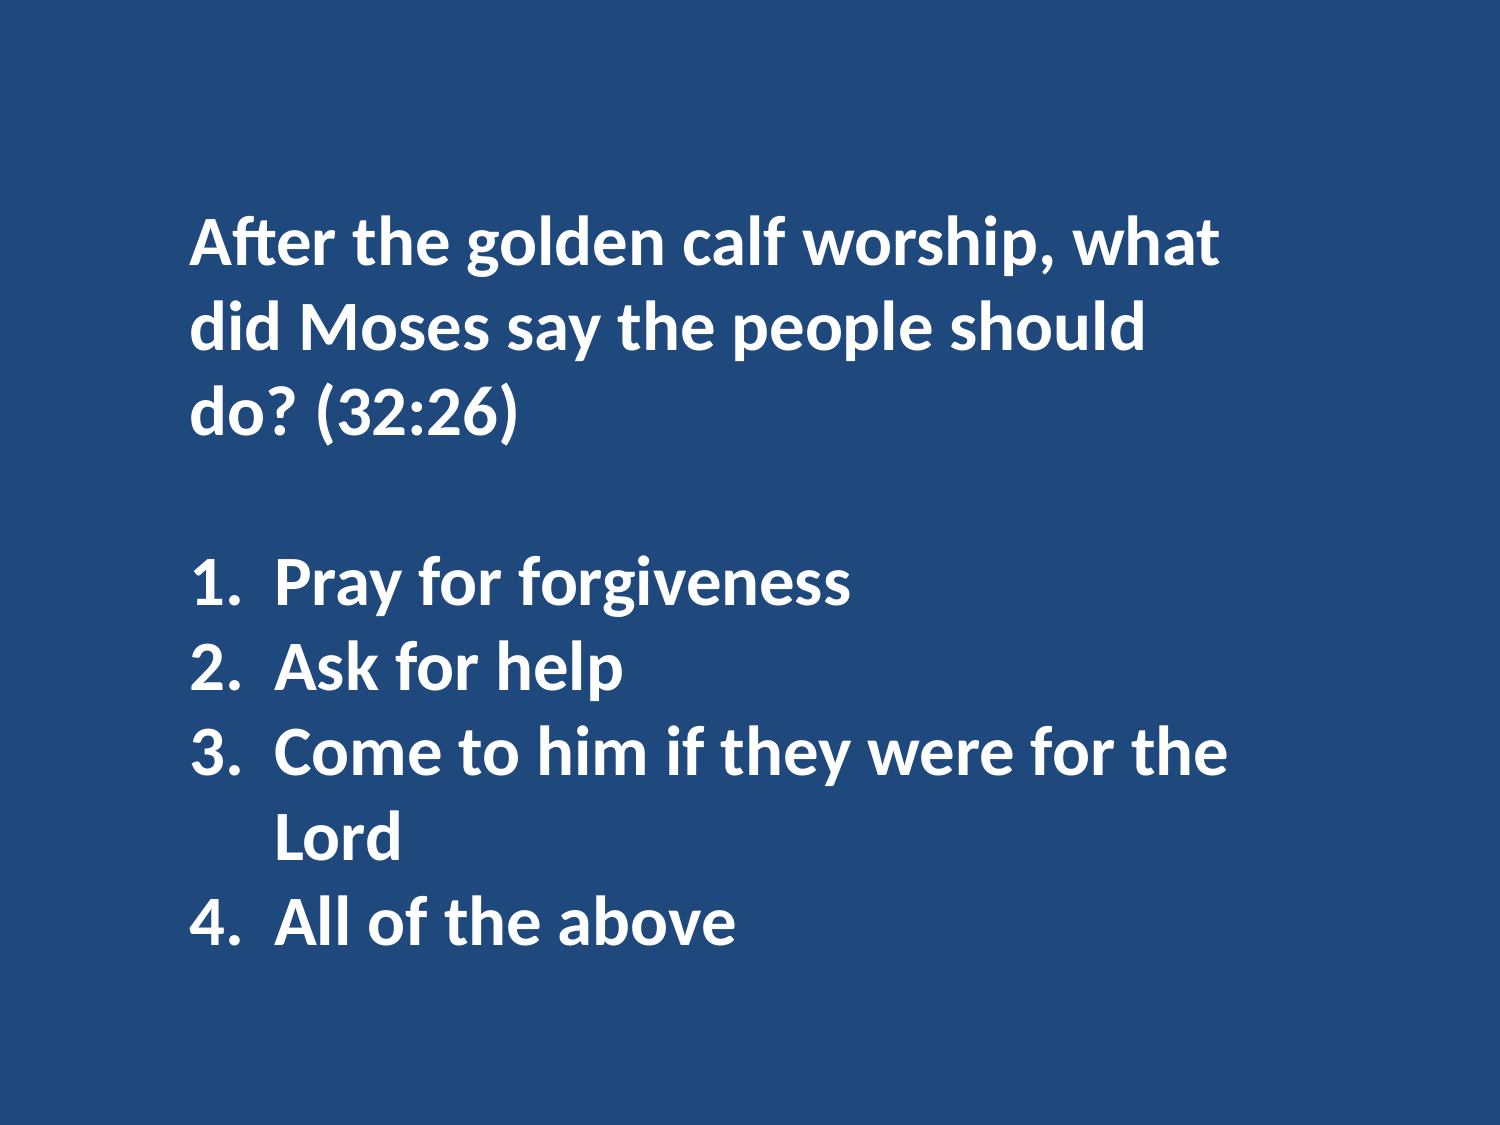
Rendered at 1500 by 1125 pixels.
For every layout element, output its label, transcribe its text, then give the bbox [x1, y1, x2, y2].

text_box After the golden calf worship, what did Moses say the people should do? (32:26) Pray for forgiveness Ask for help Come to him if they were for the Lord All of the above [174, 187, 1288, 967]
